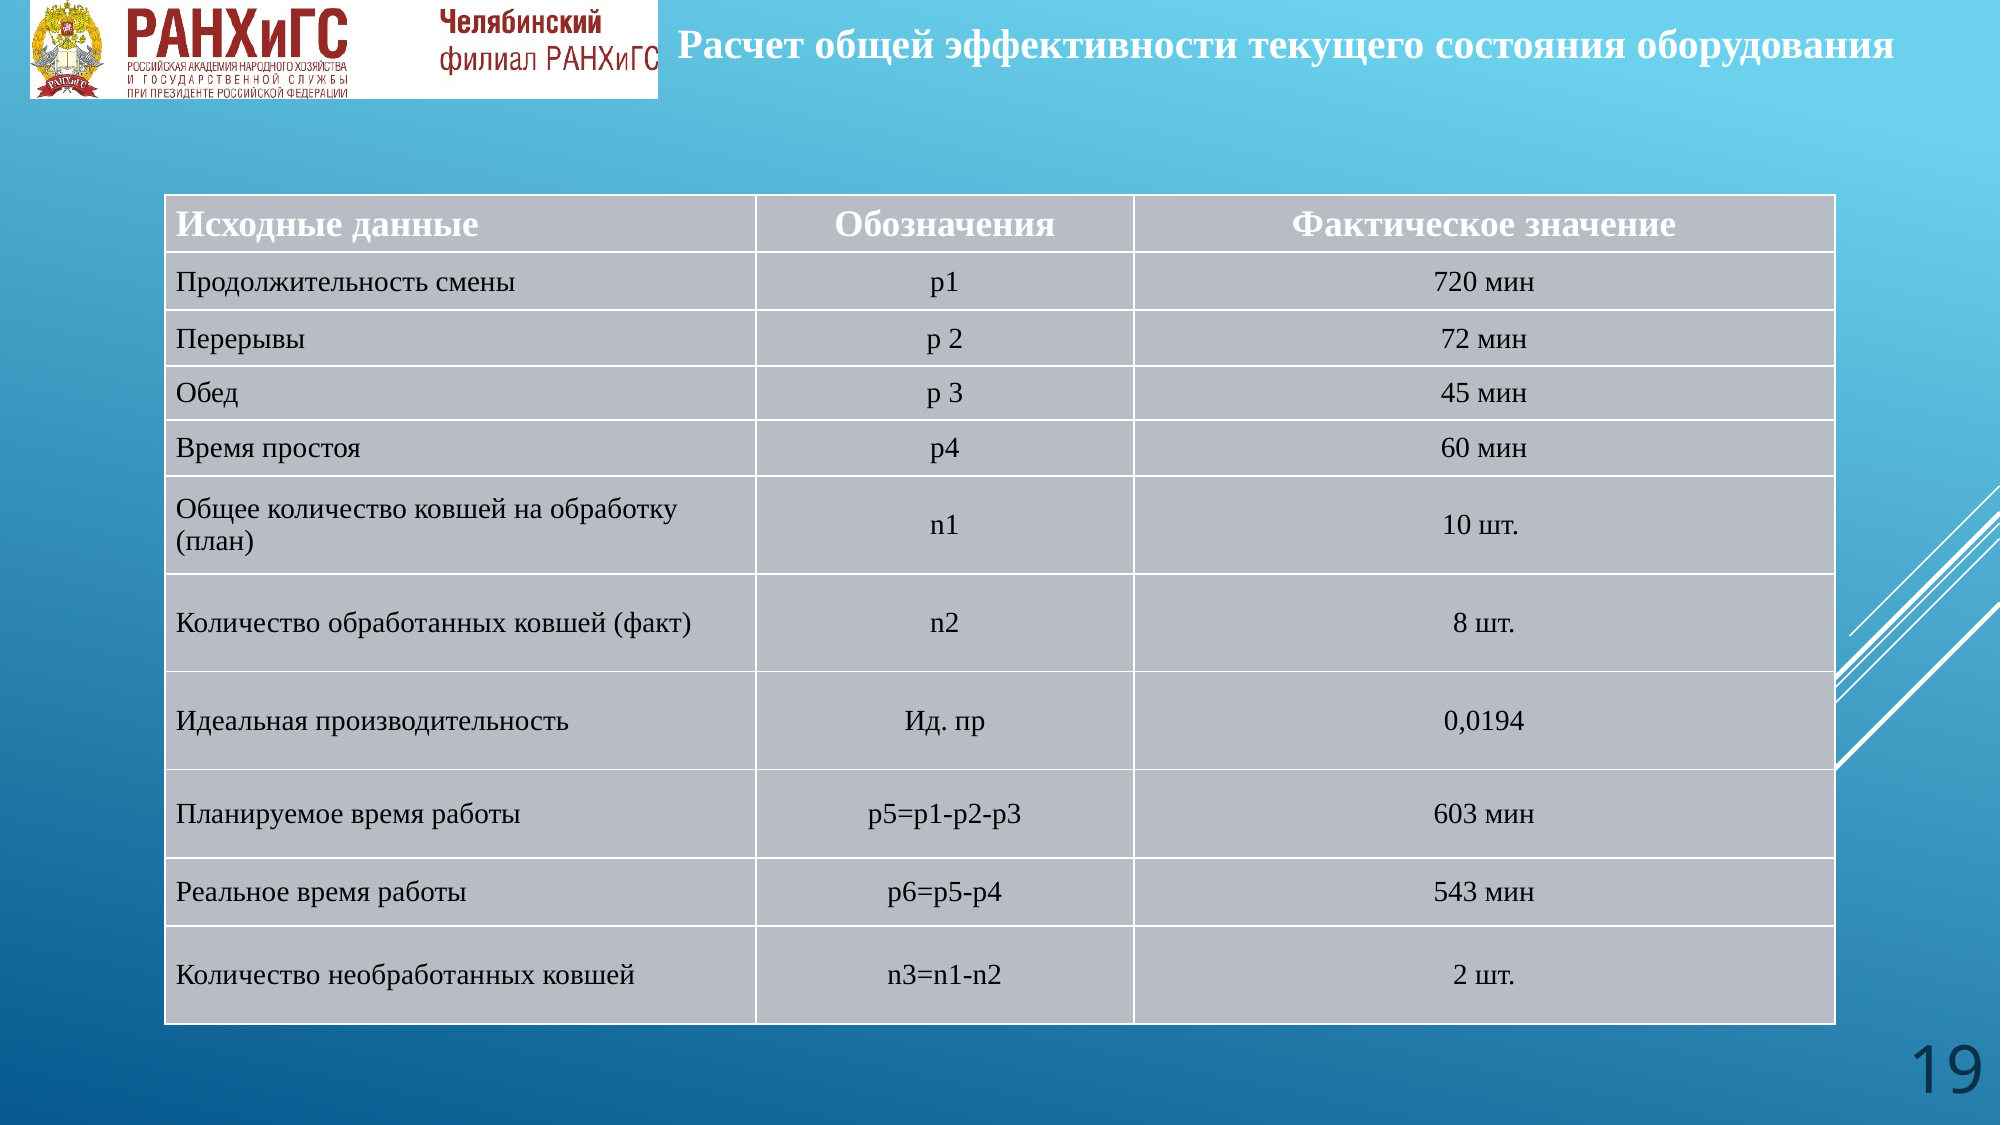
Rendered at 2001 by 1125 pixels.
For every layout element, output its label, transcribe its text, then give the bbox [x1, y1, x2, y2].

table_cell p4 [757, 421, 1133, 475]
table_cell p1 [757, 253, 1133, 309]
table_cell p 2 [757, 311, 1133, 365]
table_cell 8 шт. [1135, 575, 1834, 671]
table_cell n2 [757, 575, 1133, 671]
table_cell Обед [166, 367, 755, 419]
slide_number 19 [1812, 1015, 2000, 1125]
table_cell 60 мин [1135, 421, 1834, 475]
table_cell 0,0194 [1135, 672, 1834, 769]
table_header Обозначения [757, 196, 1133, 251]
table_cell 720 мин [1135, 253, 1834, 309]
table_cell Общее количество ковшей на обработку (план) [166, 477, 755, 573]
table_cell Идеальная производительность [166, 672, 755, 769]
text_box Расчет общей эффективности текущего состояния оборудования [659, 0, 1955, 84]
table_cell Ид. пр [757, 672, 1133, 769]
table_cell n1 [757, 477, 1133, 573]
table_header Фактическое значение [1135, 196, 1834, 251]
table_cell p5=p1-p2-p3 [757, 770, 1133, 857]
table_cell 45 мин [1135, 367, 1834, 419]
table_cell Реальное время работы [166, 859, 755, 925]
table_cell p6=p5-p4 [757, 859, 1133, 925]
table_cell 72 мин [1135, 311, 1834, 365]
table_cell Количество необработанных ковшей [166, 927, 755, 1023]
table_cell 603 мин [1135, 770, 1834, 857]
table_cell n3=n1-n2 [757, 927, 1133, 1023]
picture [29, 0, 659, 99]
table_cell Планируемое время работы [166, 770, 755, 857]
table_cell Перерывы [166, 311, 755, 365]
table_cell Продолжительность смены [166, 253, 755, 309]
table_header Исходные данные [166, 196, 755, 251]
table_cell p 3 [757, 367, 1133, 419]
table_cell 10 шт. [1135, 477, 1834, 573]
table_cell Количество обработанных ковшей (факт) [166, 575, 755, 671]
table_cell Время простоя [166, 421, 755, 475]
table_cell 543 мин [1135, 859, 1834, 925]
table_cell 2 шт. [1135, 927, 1834, 1023]
